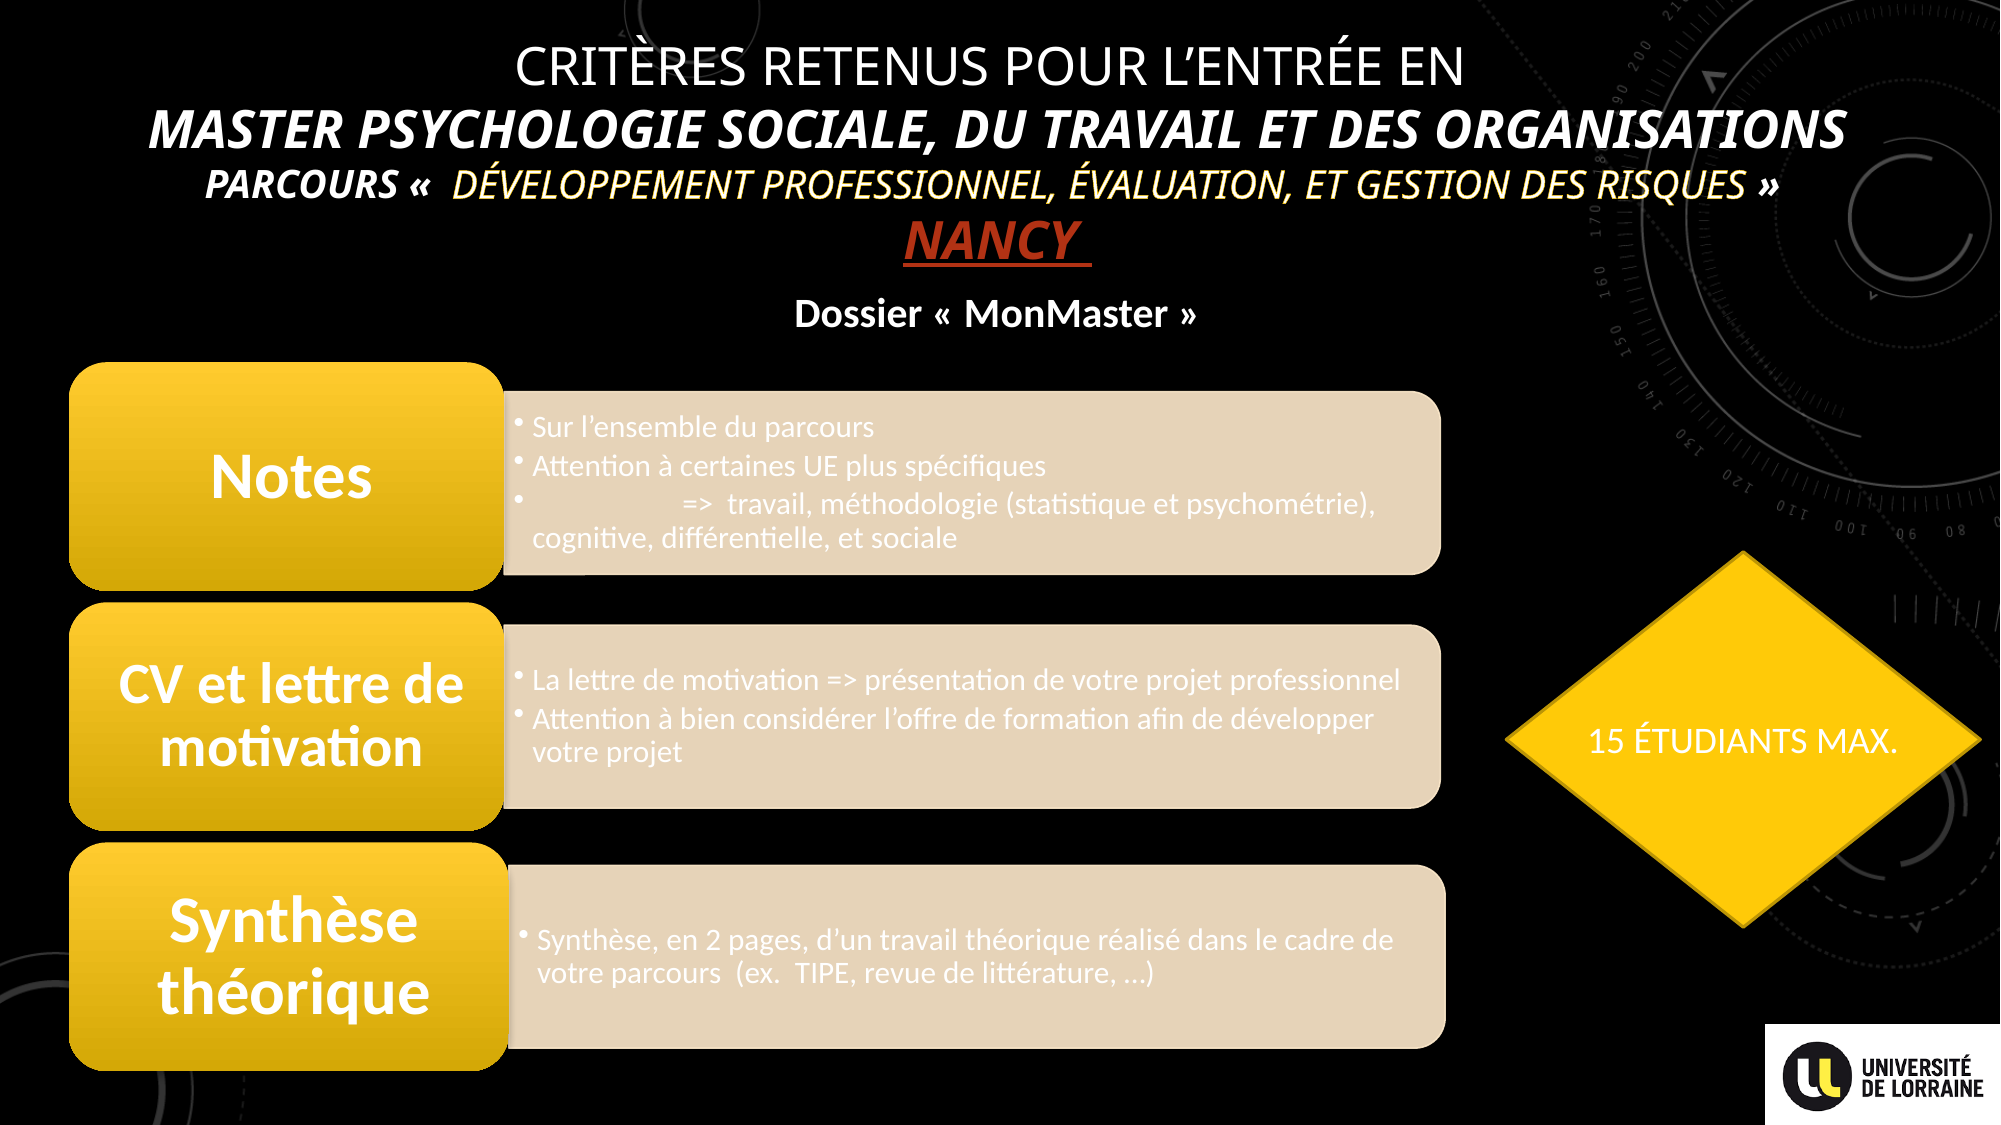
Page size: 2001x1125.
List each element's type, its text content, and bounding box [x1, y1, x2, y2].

text_box 15 ÉTUDIANTS MAX. [1572, 708, 1915, 769]
picture [0, 0, 2000, 1125]
text_box Dossier « MonMaster » [779, 278, 1216, 343]
title Critères retenus pour l’entrée en Master Psychologie sociale, du travail et des organisations Parcours « Développement professionnel, Évaluation, et Gestion des risques » NANCY [0, 24, 1996, 279]
text_box [1504, 550, 1982, 929]
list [25, 361, 1489, 1072]
